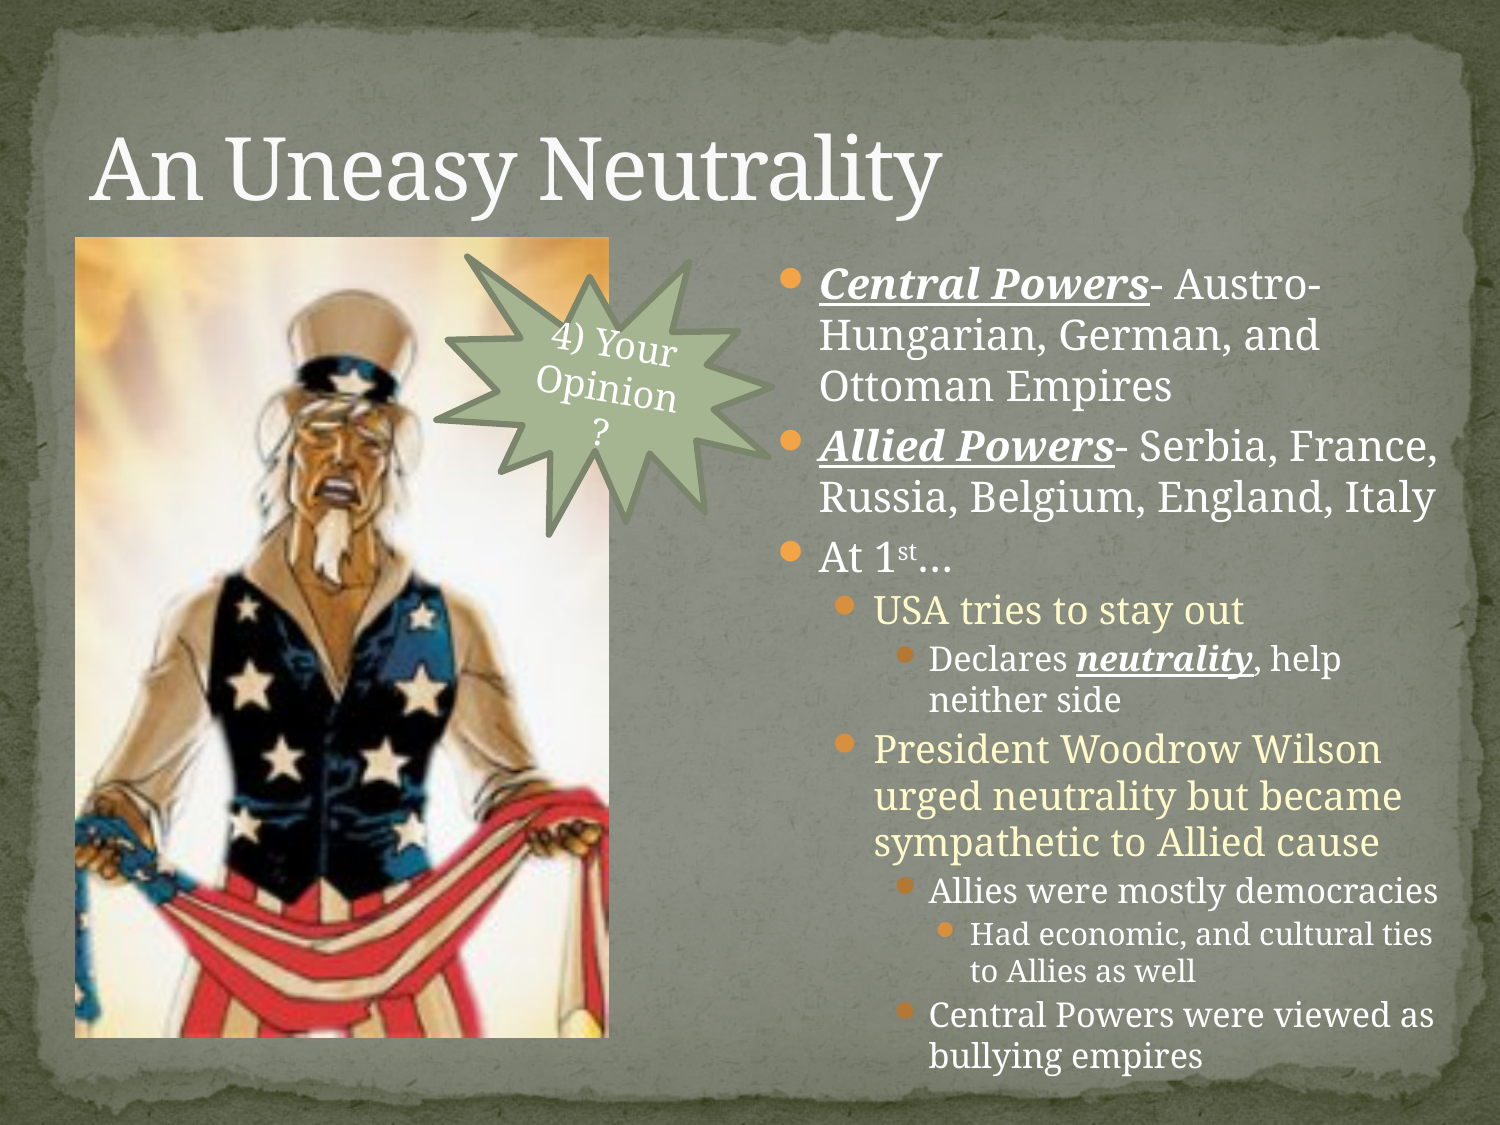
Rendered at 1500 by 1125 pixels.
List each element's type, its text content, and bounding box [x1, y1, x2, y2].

text_box 4) Your Opinion? [618, 258, 776, 526]
title An Uneasy Neutrality [74, 24, 1425, 225]
picture [75, 237, 609, 1038]
list Central Powers- Austro-Hungarian, German, and Ottoman Empires Allied Powers- Serbia, France, Russia, Belgium, England, Italy At 1st… USA tries to stay out Declares neutrality, help neither side President Woodrow Wilson urged neutrality but became sympathetic to Allied cause Allies were mostly democracies Had economic, and cultural ties to Allies as well Central Powers were viewed as bullying empires [762, 249, 1463, 1125]
